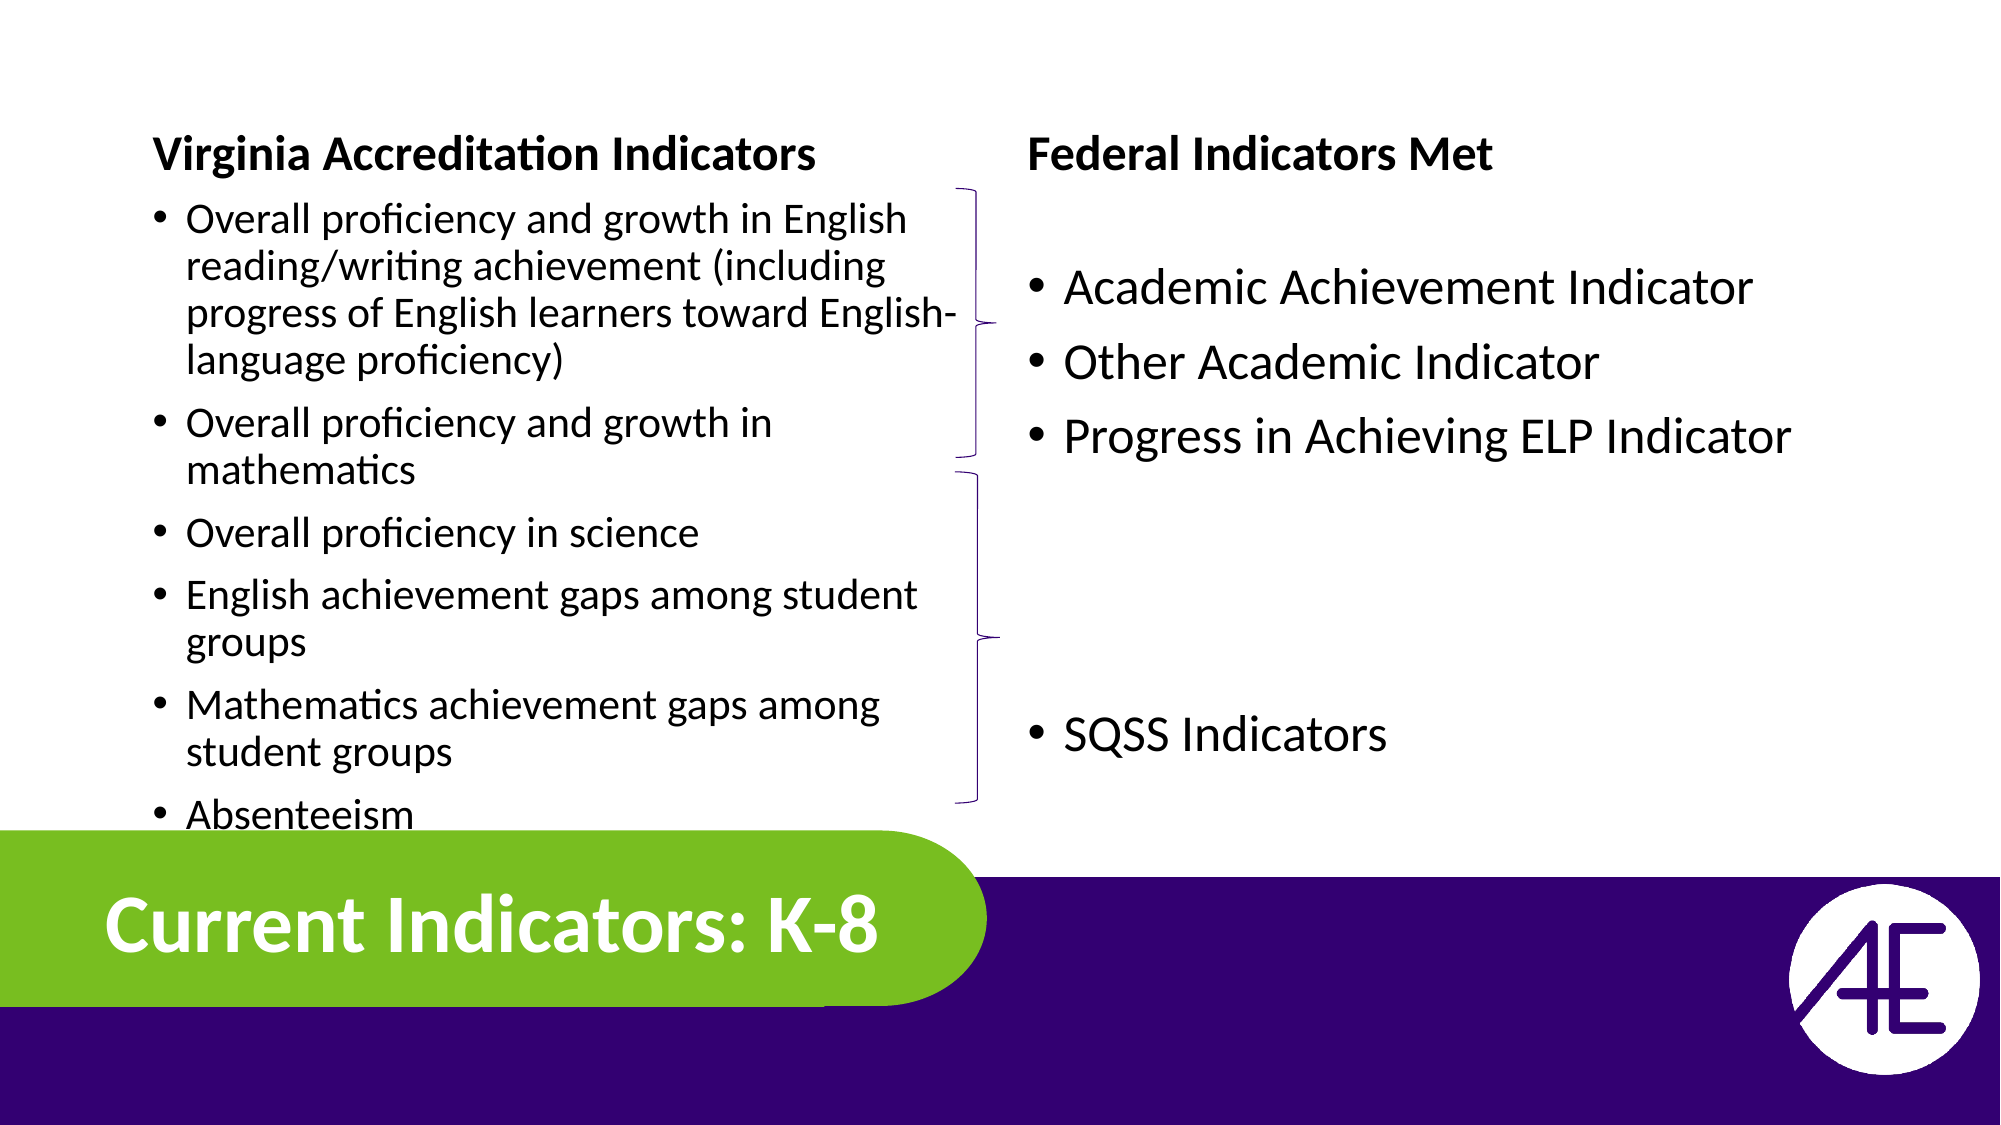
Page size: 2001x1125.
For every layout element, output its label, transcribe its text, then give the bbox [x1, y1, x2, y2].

list Federal Indicators Met [1012, 53, 1863, 171]
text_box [0, 831, 1999, 1125]
list Academic Achievement Indicator Other Academic Indicator Progress in Achieving ELP Indicator SQSS Indicators [1012, 171, 1863, 777]
list Virginia Accreditation Indicators [137, 53, 984, 188]
text_box [954, 471, 1000, 804]
list Overall proficiency and growth in English reading/writing achievement (including progress of English learners toward English-language proficiency) Overall proficiency and growth in mathematics Overall proficiency in science English achievement gaps among student groups Mathematics achievement gaps among student groups Absenteeism [137, 188, 984, 831]
text_box [955, 187, 997, 458]
